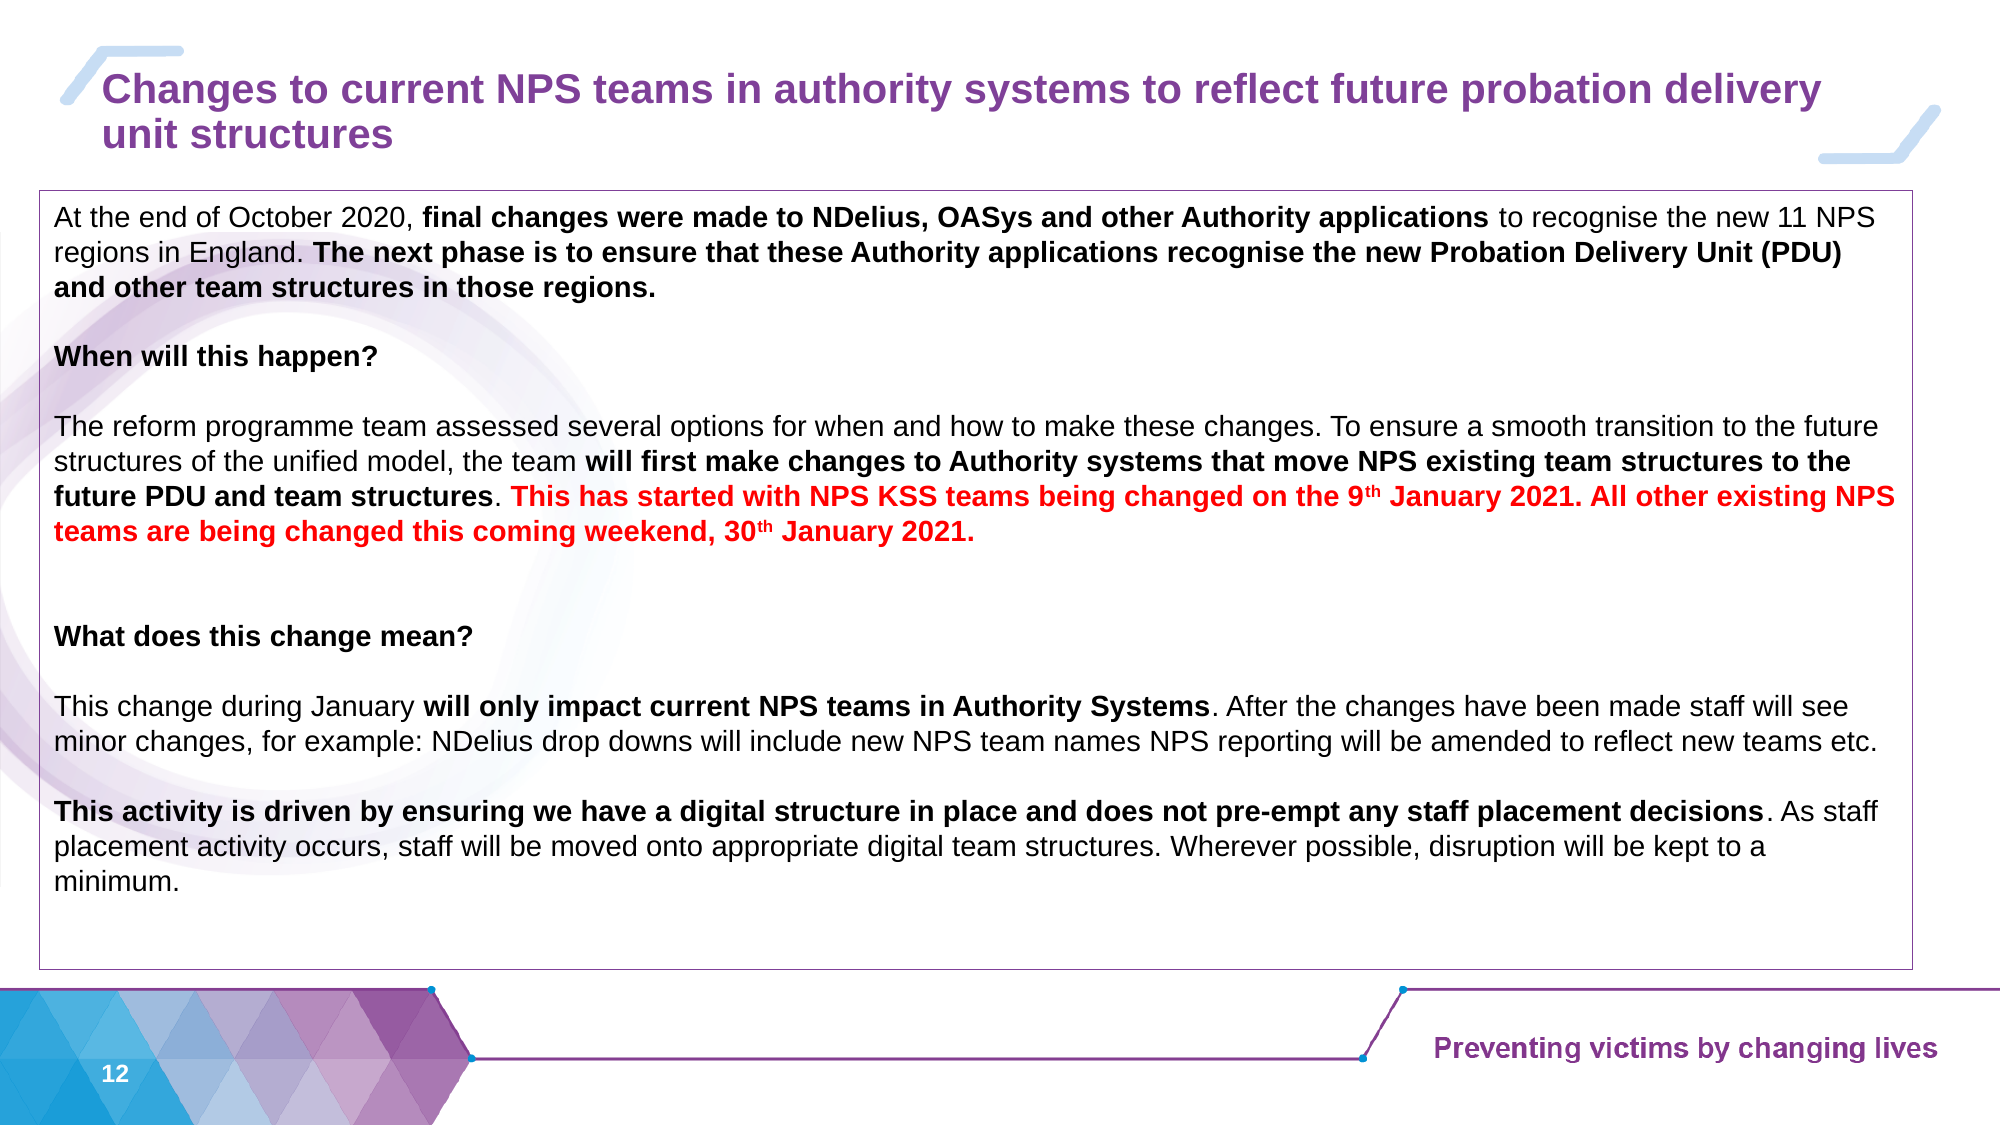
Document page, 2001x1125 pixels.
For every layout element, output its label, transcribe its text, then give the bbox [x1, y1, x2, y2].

picture [43, 0, 213, 128]
text_box At the end of October 2020, final changes were made to NDelius, OASys and other Authority applications to recognise the new 11 NPS regions in England. The next phase is to ensure that these Authority applications recognise the new Probation Delivery Unit (PDU) and other team structures in those regions. When will this happen? The reform programme team assessed several options for when and how to make these changes. To ensure a smooth transition to the future structures of the unified model, the team will first make changes to Authority systems that move NPS existing team structures to the future PDU and team structures. This has started with NPS KSS teams being changed on the 9th January 2021. All other existing NPS teams are being changed this coming weekend, 30th January 2021. What does this change mean? This change during January will only impact current NPS teams in Authority Systems. After the changes have been made staff will see minor changes, for example: NDelius drop downs will include new NPS team names NPS reporting will be amended to reflect new teams etc. This activity is driven by ensuring we have a digital structure in place and does not pre-empt any staff placement decisions. As staff placement activity occurs, staff will be moved onto appropriate digital team structures. Wherever possible, disruption will be kept to a minimum. [39, 190, 1913, 970]
slide_number 12 [86, 1042, 257, 1103]
picture [0, 232, 692, 887]
picture [1789, 0, 2000, 191]
title Changes to current NPS teams in authority systems to reflect future probation delivery unit structures [86, 70, 1913, 155]
picture [0, 966, 2000, 1125]
